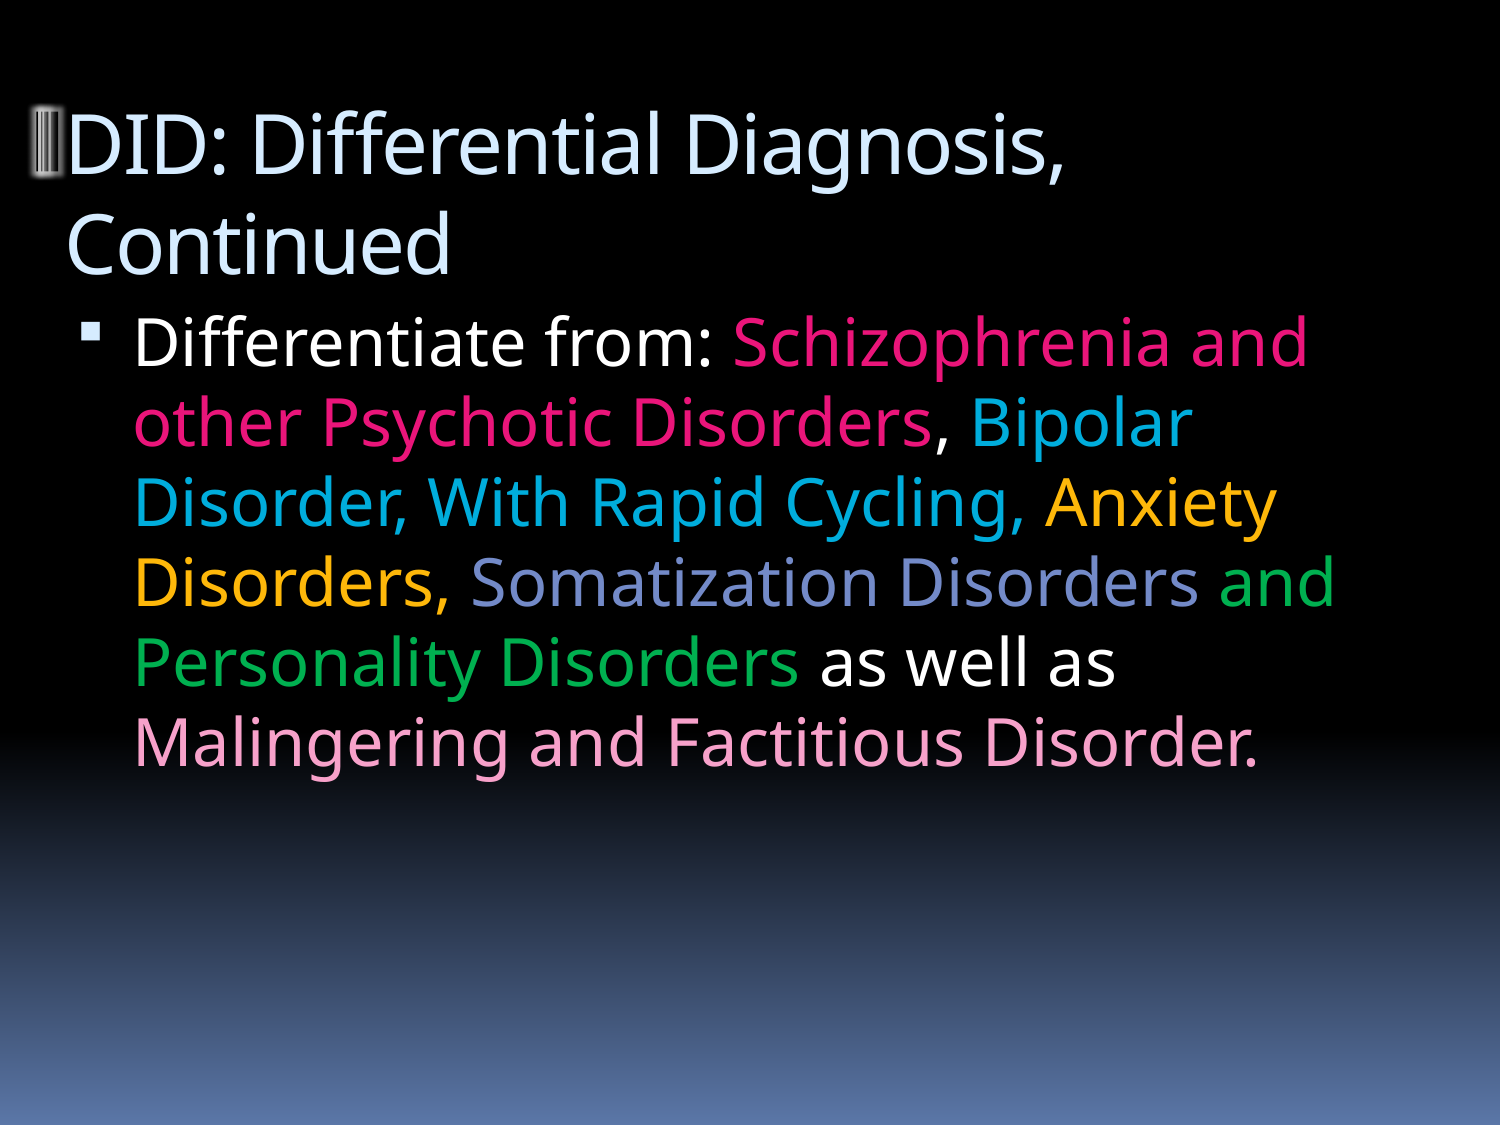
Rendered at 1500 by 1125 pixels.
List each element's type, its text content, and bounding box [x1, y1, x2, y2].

title DID: Differential Diagnosis, Continued [50, 83, 1425, 234]
list Differentiate from: Schizophrenia and other Psychotic Disorders, Bipolar Disorder, With Rapid Cycling, Anxiety Disorders, Somatization Disorders and Personality Disorders as well as Malingering and Factitious Disorder. [50, 292, 1425, 1043]
